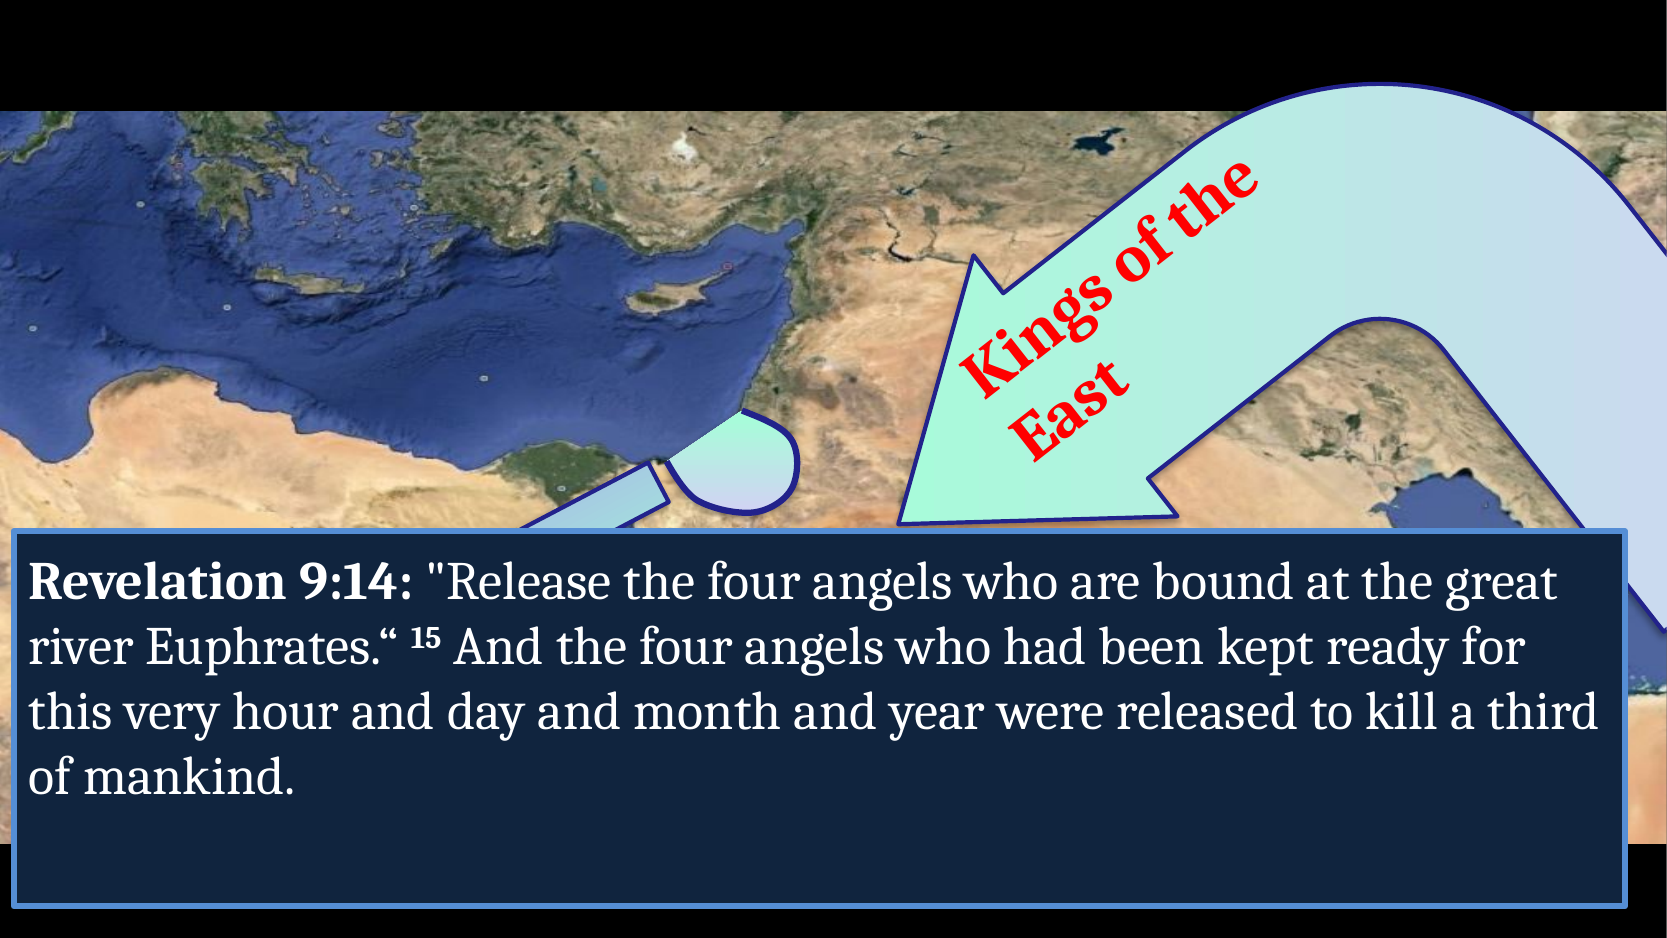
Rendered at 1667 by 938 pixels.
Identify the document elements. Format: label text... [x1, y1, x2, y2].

text_box Revelation 9:14: "Release the four angels who are bound at the great river Euphrates.“ 15 And the four angels who had been kept ready for this very hour and day and month and year were released to kill a third of mankind. [13, 855, 1625, 938]
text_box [961, 54, 1667, 827]
picture [0, 111, 1667, 844]
